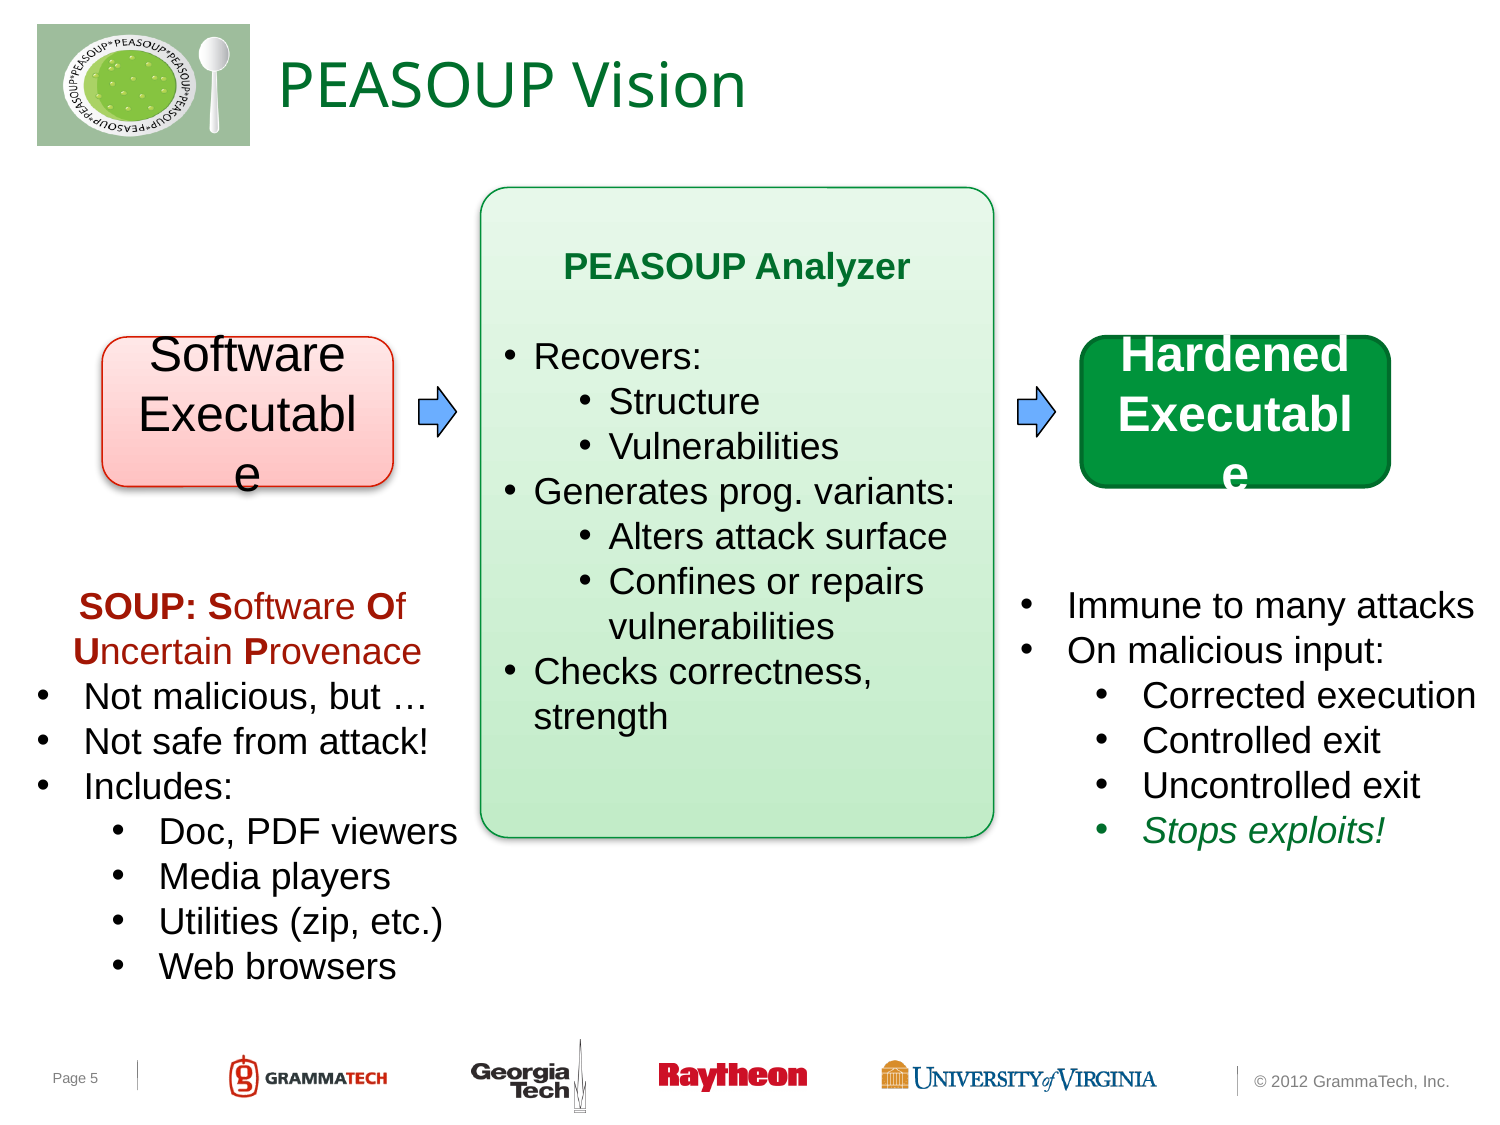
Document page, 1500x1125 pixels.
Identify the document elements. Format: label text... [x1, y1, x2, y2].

text_box [1017, 386, 1056, 437]
slide_number Page 5 [37, 1052, 138, 1103]
text_box Immune to many attacks On malicious input: Corrected execution Controlled exit Uncontrolled exit Stops exploits! [1005, 573, 1500, 859]
text_box [418, 386, 457, 437]
picture [881, 1060, 1157, 1092]
title PEASOUP Vision [262, 37, 1463, 175]
text_box SOUP: Software Of Uncertain Provenace Not malicious, but … Not safe from attack! Includes: Doc, PDF viewers Media players Utilities (zip, etc.) Web browsers [21, 574, 474, 995]
picture [471, 1039, 586, 1113]
picture [659, 1063, 807, 1092]
text_box Software Executable [101, 336, 394, 488]
text_box PEASOUP Analyzer Recovers: Structure Vulnerabilities Generates prog. variants: Alters attack surface Confines or repairs vulnerabilities Checks correctness, strength [479, 186, 995, 839]
text_box Hardened Executable [1079, 334, 1392, 489]
picture [221, 1050, 397, 1103]
picture [37, 24, 250, 146]
